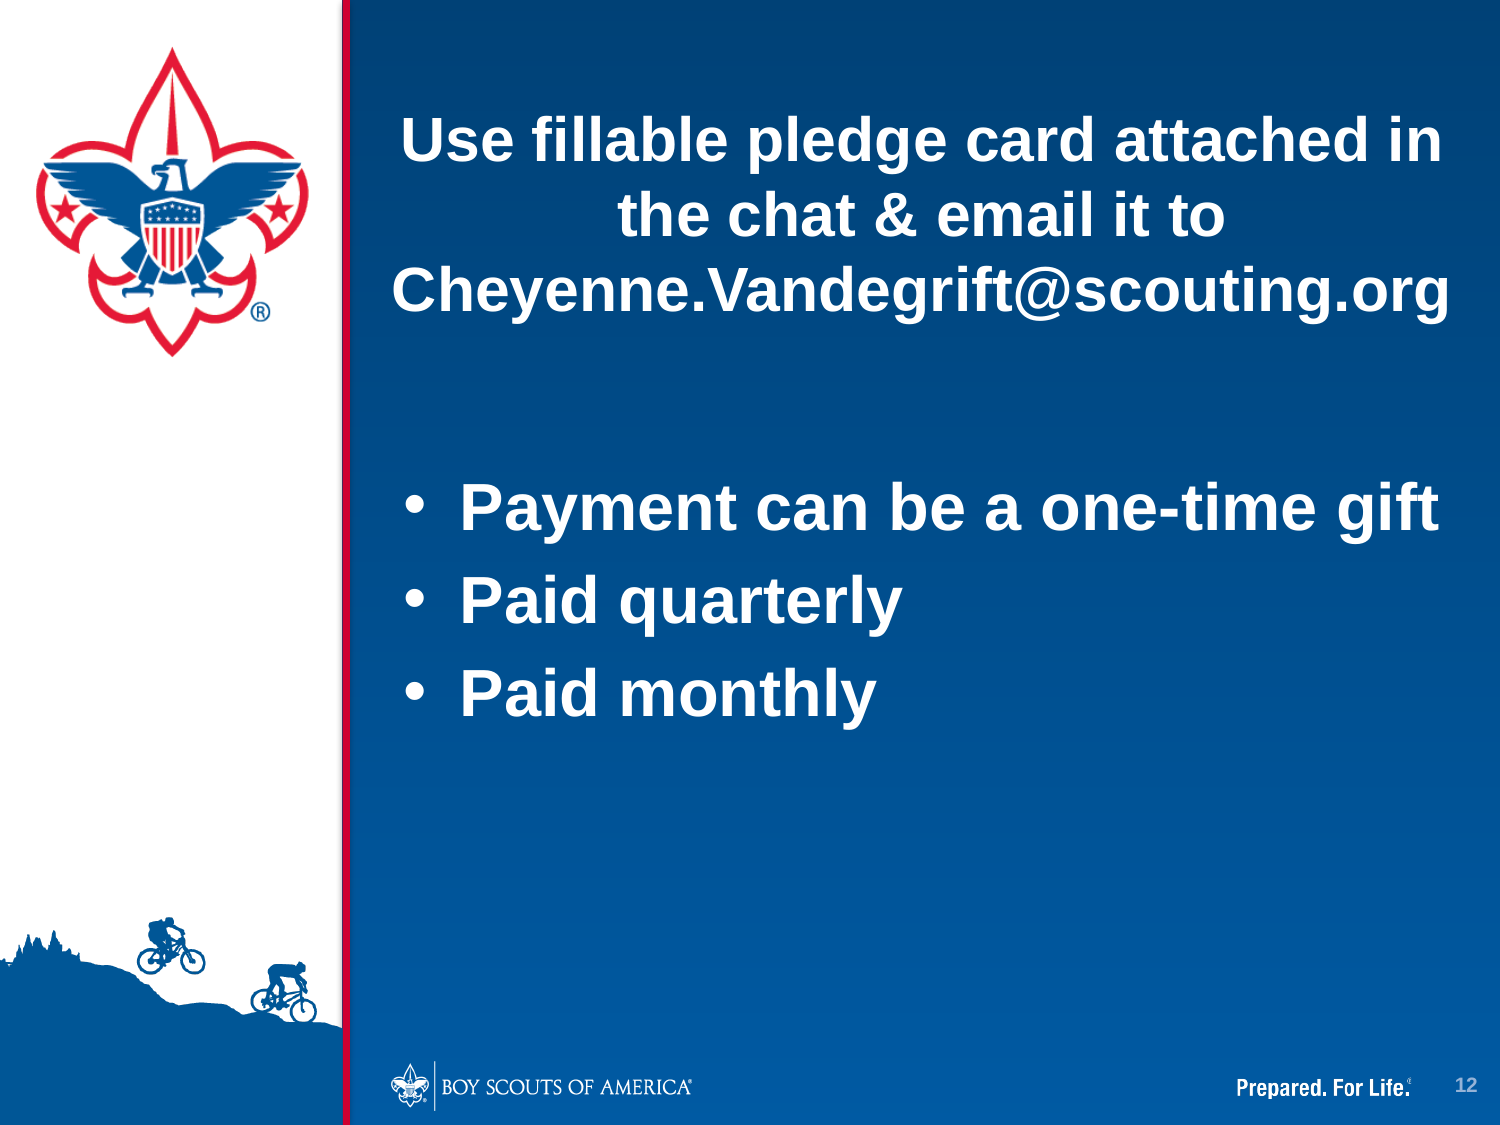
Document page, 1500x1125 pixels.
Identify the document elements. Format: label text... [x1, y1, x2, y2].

slide_number 12 [1425, 1054, 1493, 1115]
list Payment can be a one-time gift Paid quarterly Paid monthly [388, 455, 1457, 927]
picture [391, 1061, 692, 1111]
picture [36, 46, 309, 358]
title Use fillable pledge card attached in the chat & email it to Cheyenne.Vandegrift@scouting.org [352, 45, 1493, 379]
picture [0, 891, 343, 1125]
